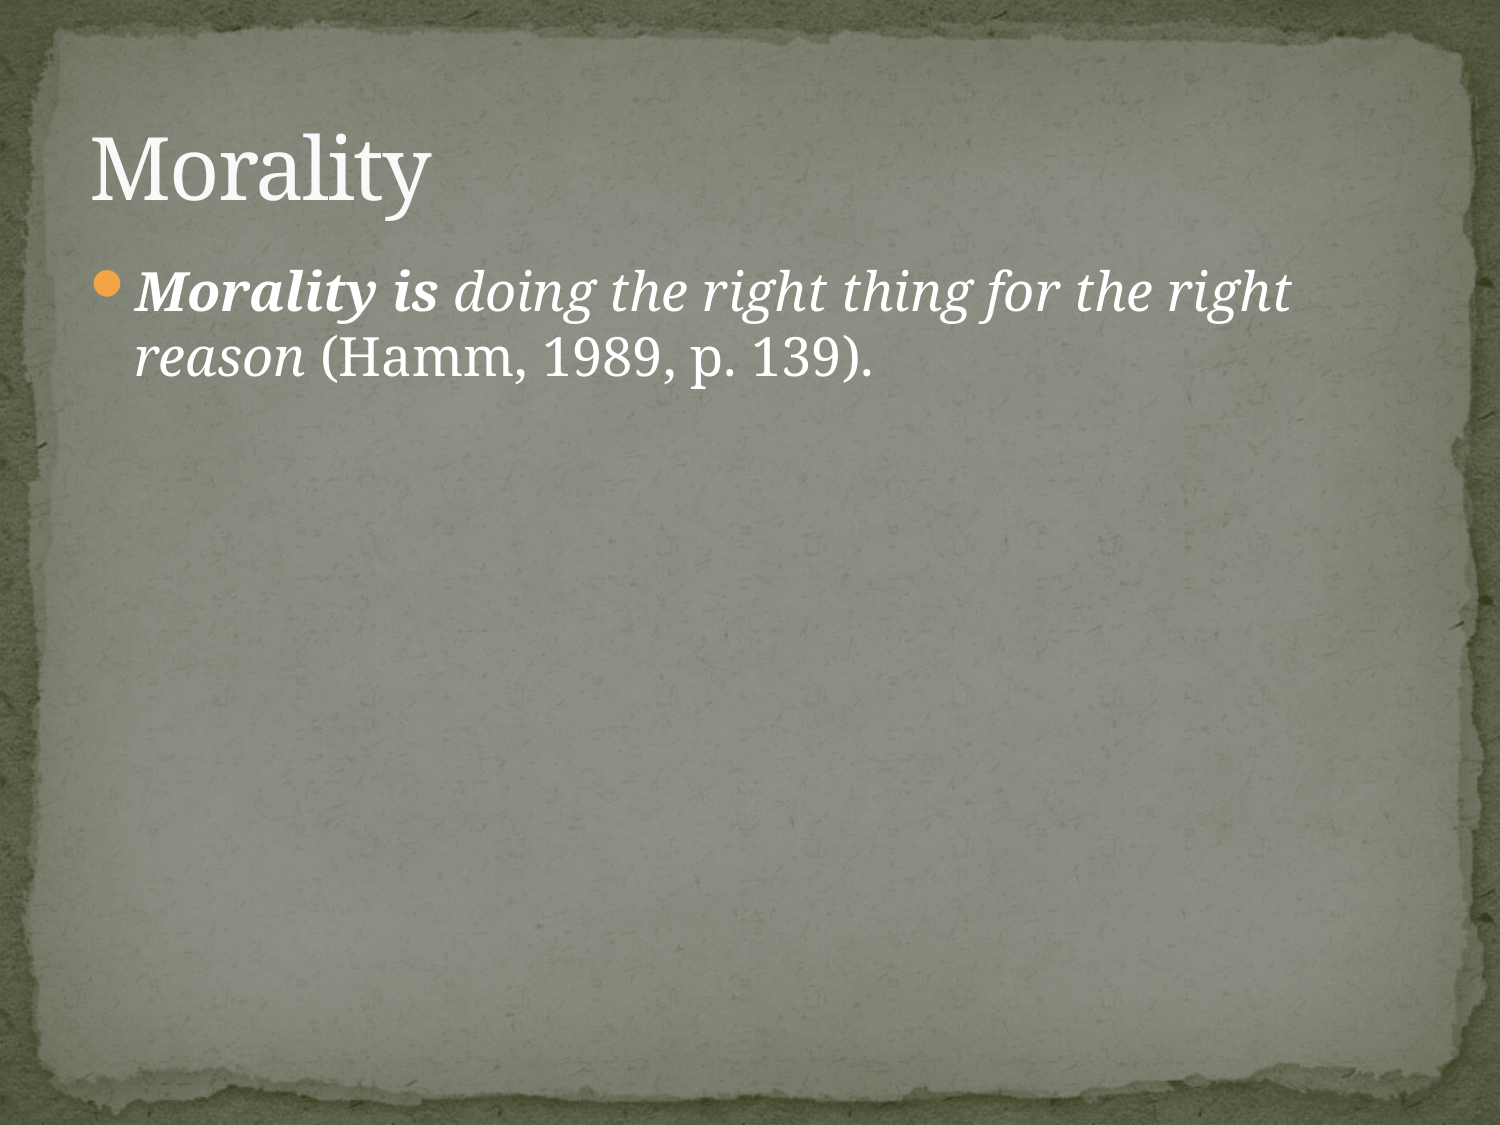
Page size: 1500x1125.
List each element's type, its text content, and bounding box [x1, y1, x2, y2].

list Morality is doing the right thing for the right reason (Hamm, 1989, p. 139). [75, 249, 1425, 1000]
title Morality [74, 24, 1425, 225]
